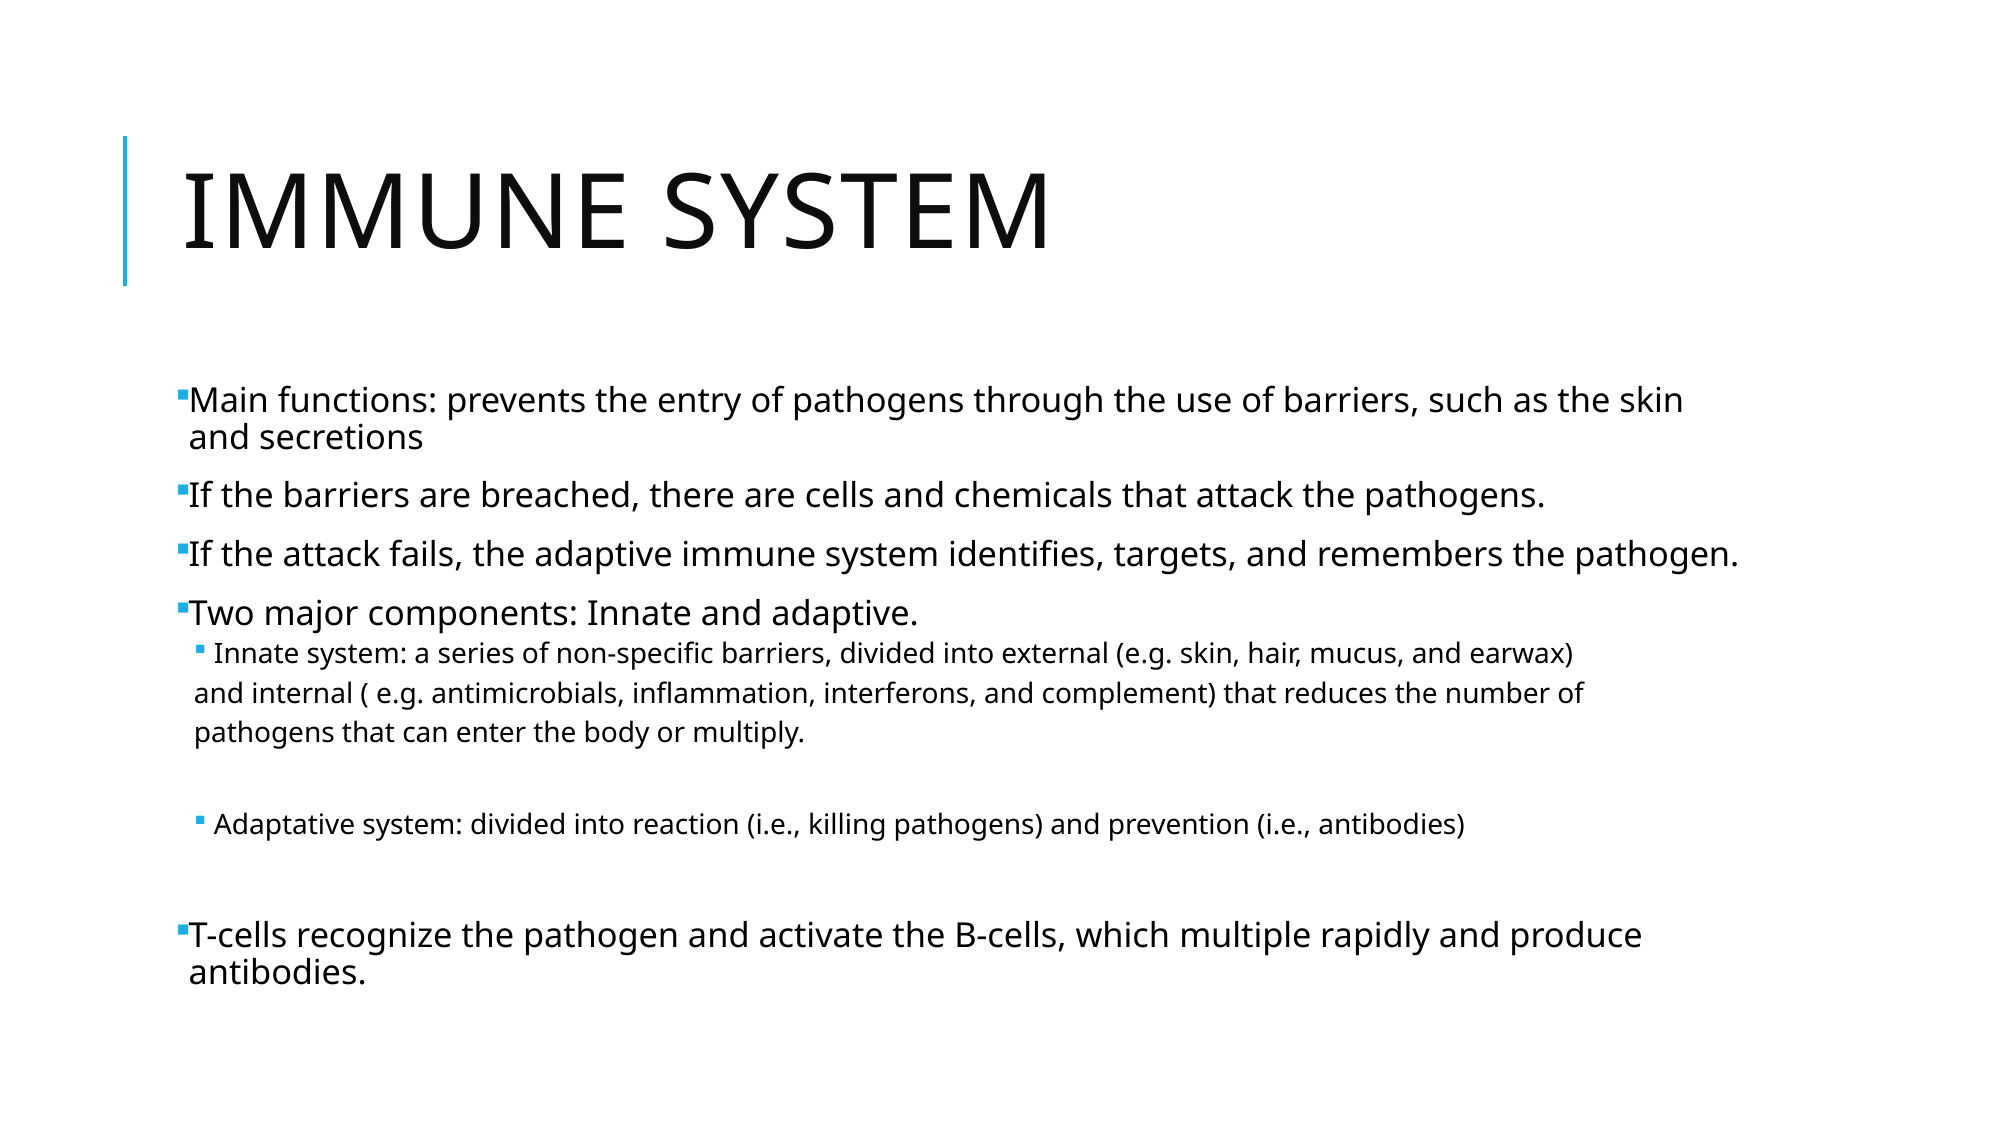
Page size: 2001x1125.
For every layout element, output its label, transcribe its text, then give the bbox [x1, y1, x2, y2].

title Immune system [168, 96, 1763, 342]
list Main functions: prevents the entry of pathogens through the use of barriers, such as the skin and secretions If the barriers are breached, there are cells and chemicals that attack the pathogens. If the attack fails, the adaptive immune system identifies, targets, and remembers the pathogen. Two major components: Innate and adaptive. Innate system: a series of non-specific barriers, divided into external (e.g. skin, hair, mucus, and earwax) and internal ( e.g. antimicrobials, inflammation, interferons, and complement) that reduces the number of pathogens that can enter the body or multiply. Adaptative system: divided into reaction (i.e., killing pathogens) and prevention (i.e., antibodies) T-cells recognize the pathogen and activate the B-cells, which multiple rapidly and produce antibodies. [168, 375, 1763, 1035]
